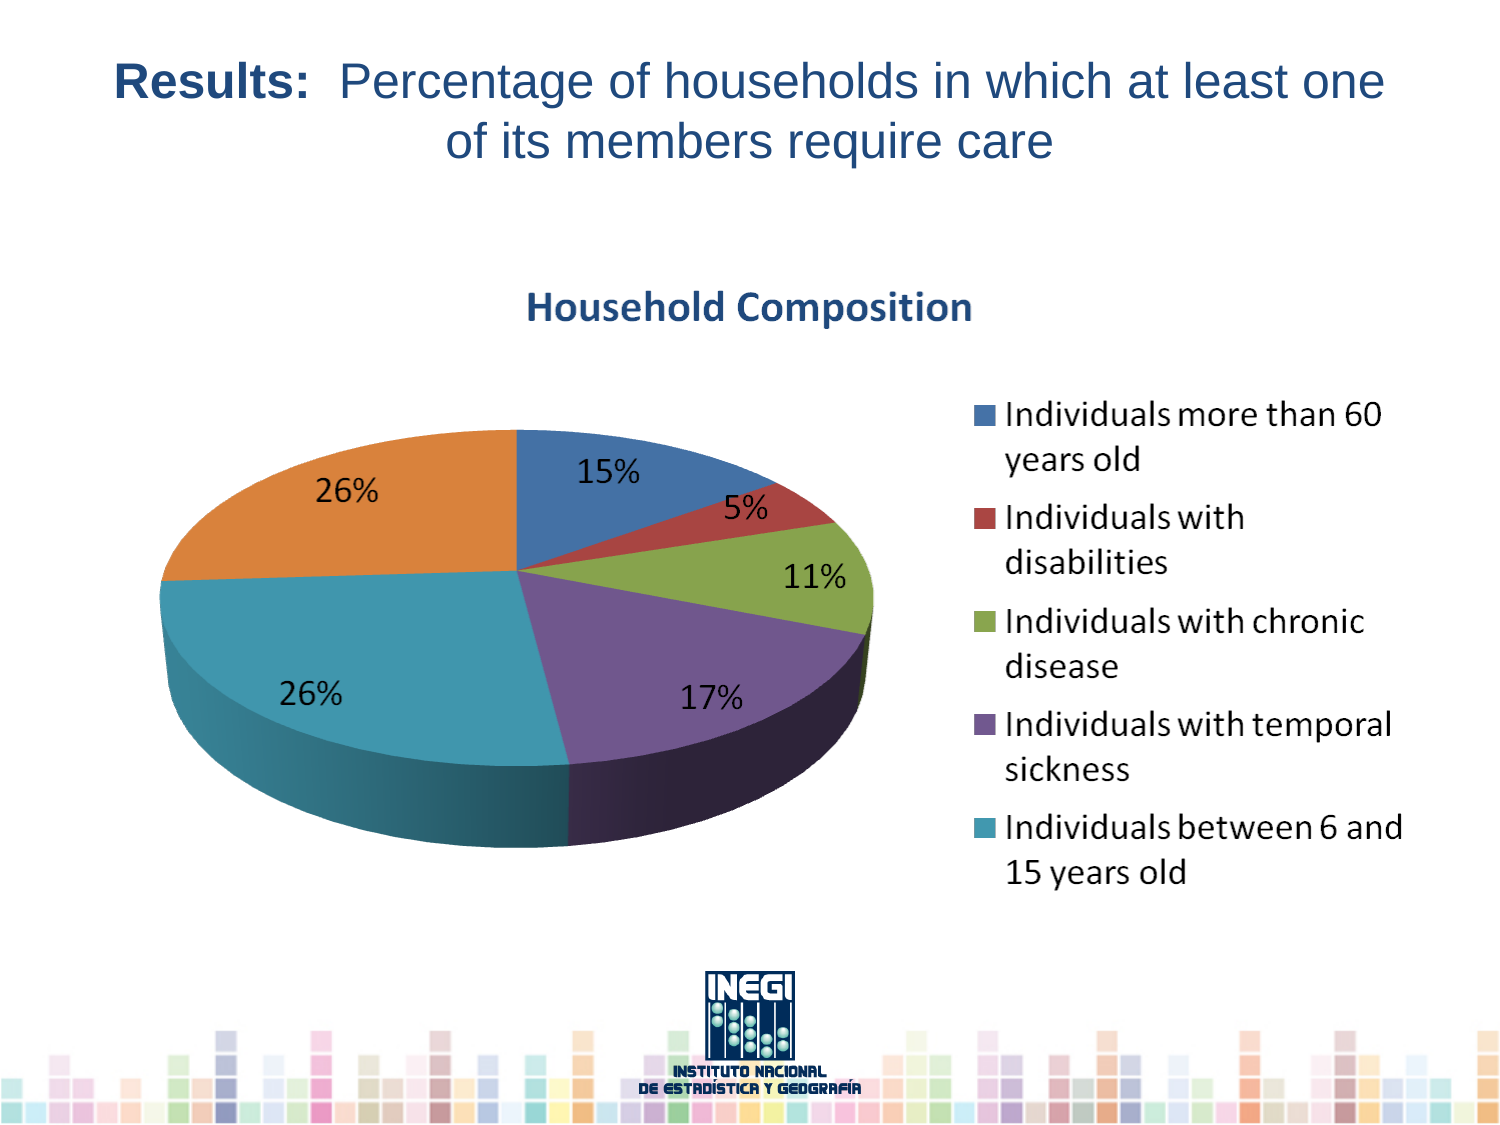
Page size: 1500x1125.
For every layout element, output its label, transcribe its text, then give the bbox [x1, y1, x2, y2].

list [66, 253, 1434, 961]
title Results: Percentage of households in which at least one of its members require care [74, 44, 1426, 233]
picture [0, 0, 1500, 1125]
